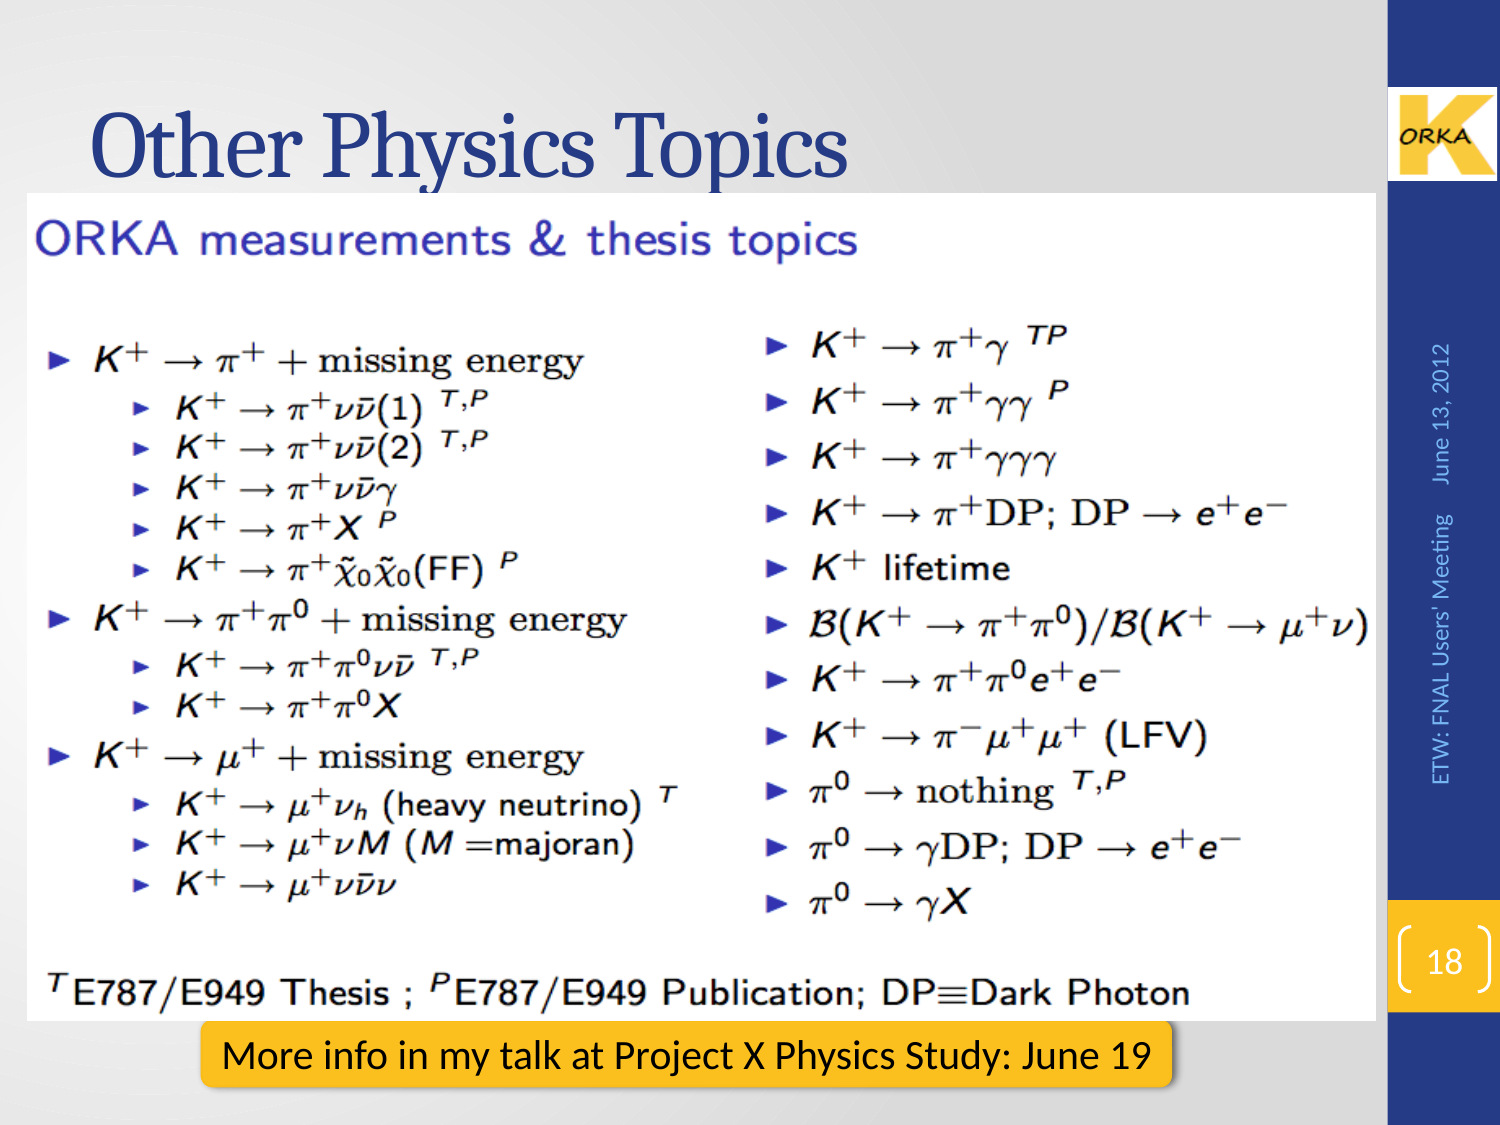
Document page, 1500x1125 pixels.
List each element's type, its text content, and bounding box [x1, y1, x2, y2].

text_box More info in my talk at Project X Physics Study: June 19 [206, 1028, 1296, 1086]
slide_number 18 [1397, 925, 1492, 994]
text_box [200, 1028, 206, 1086]
title Other Physics Topics [75, 45, 1325, 186]
picture [1387, 87, 1498, 181]
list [26, 193, 1377, 1022]
footer ETW: FNAL Users' Meeting [1408, 501, 1469, 889]
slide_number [1408, 100, 1469, 501]
